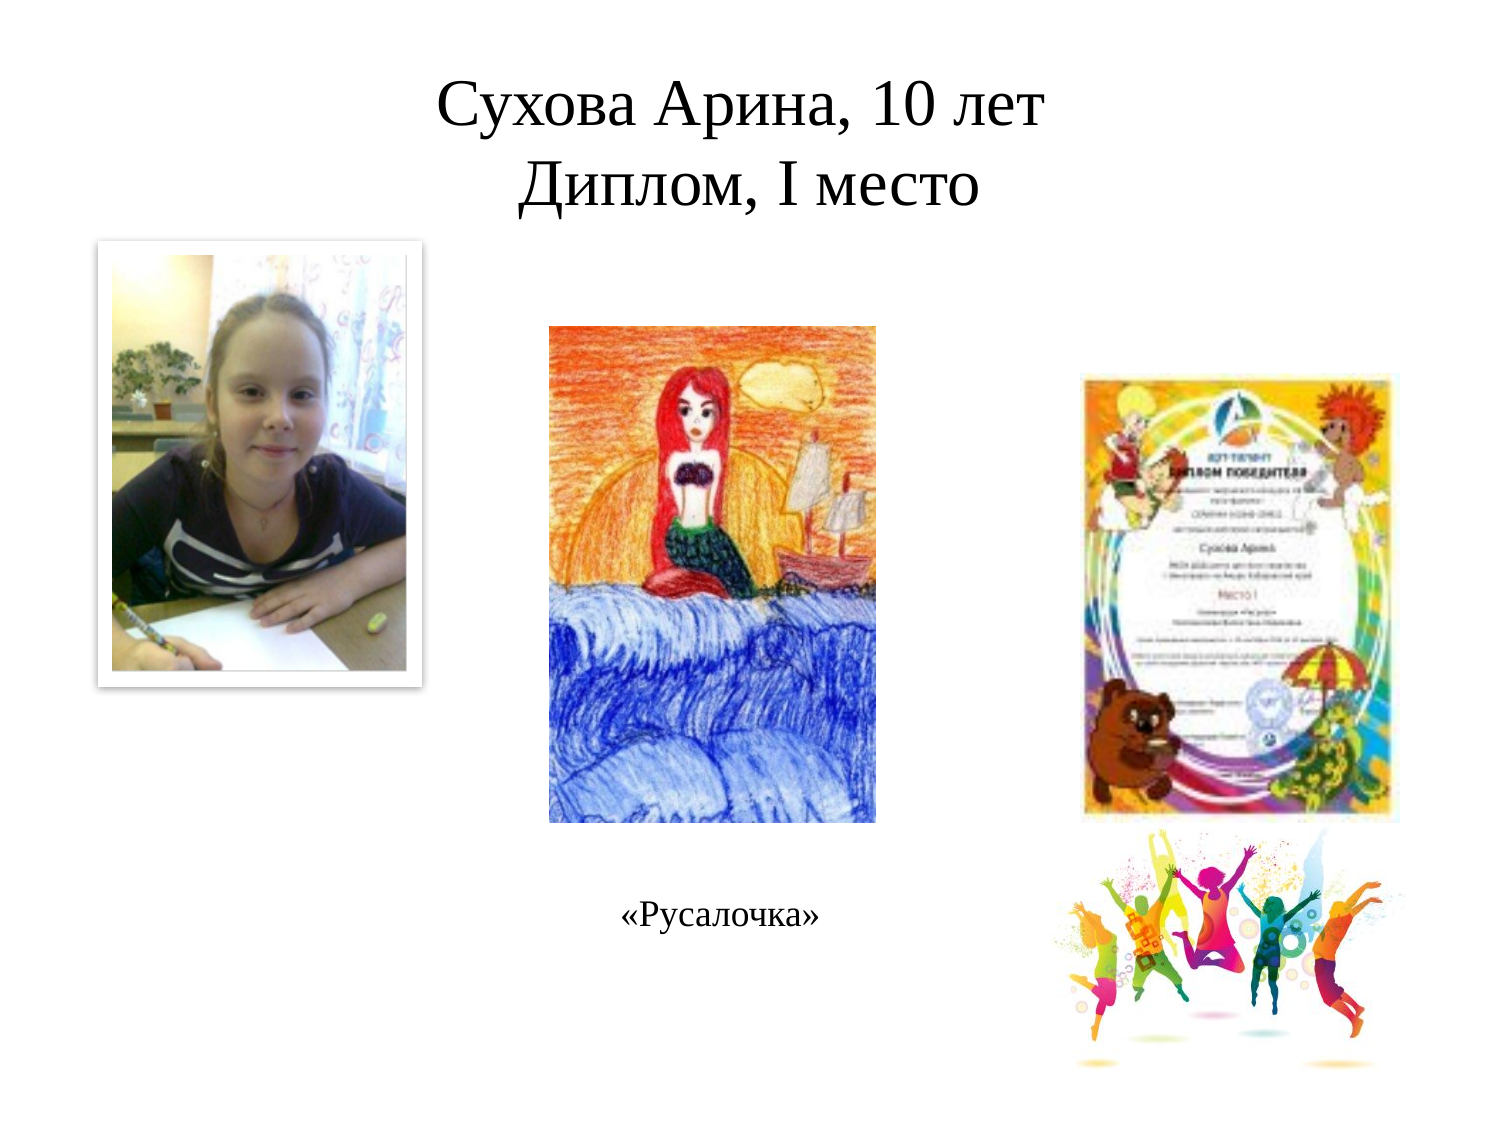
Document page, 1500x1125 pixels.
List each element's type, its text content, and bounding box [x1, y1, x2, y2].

picture [1009, 373, 1451, 1075]
title Сухова Арина, 10 лет Диплом, I место [75, 45, 1425, 233]
text_box «Русалочка» [442, 881, 998, 942]
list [111, 255, 408, 673]
picture [548, 326, 876, 823]
